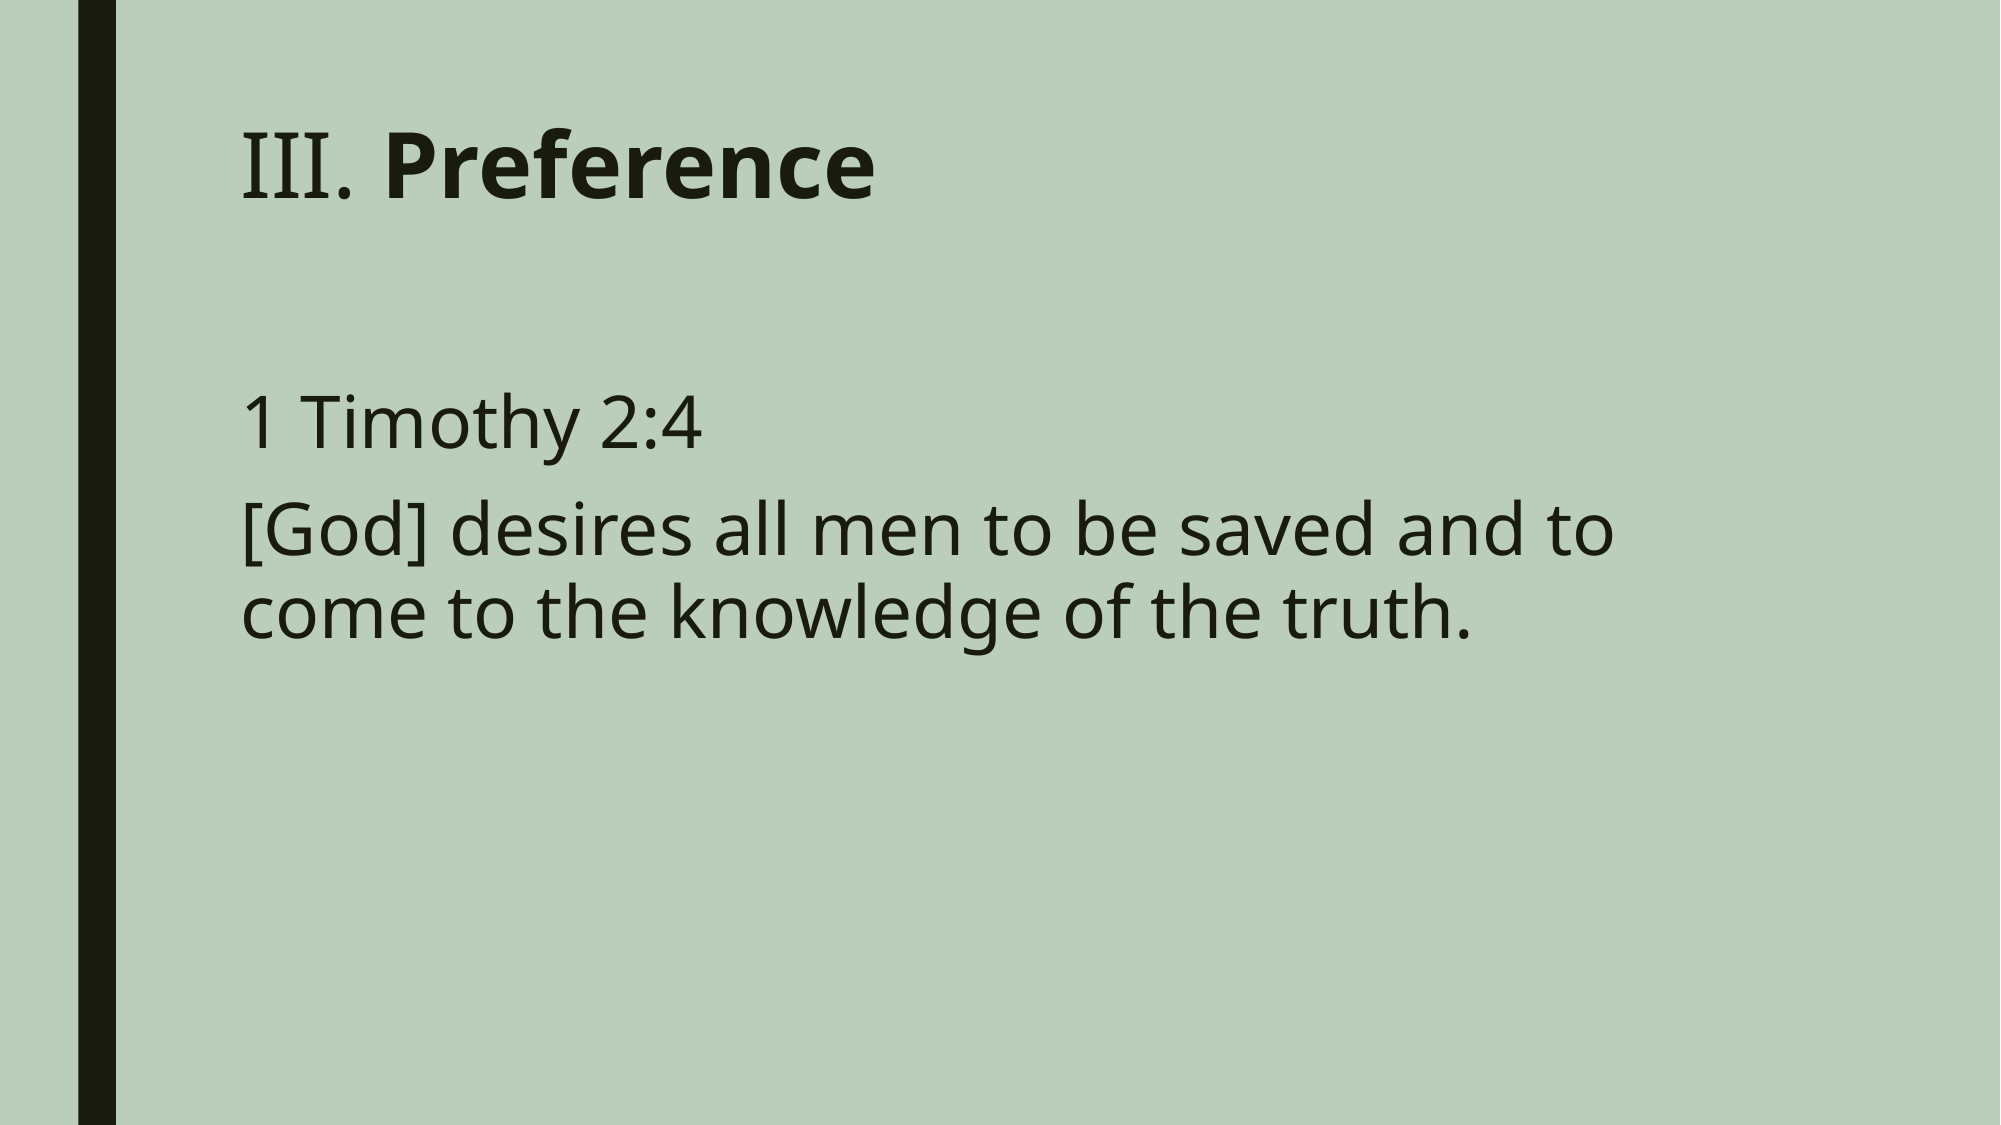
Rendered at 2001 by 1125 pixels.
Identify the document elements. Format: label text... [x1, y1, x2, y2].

title III. Preference [225, 112, 1800, 357]
list 1 Timothy 2:4 [God] desires all men to be saved and to come to the knowledge of the truth. [225, 375, 1800, 963]
